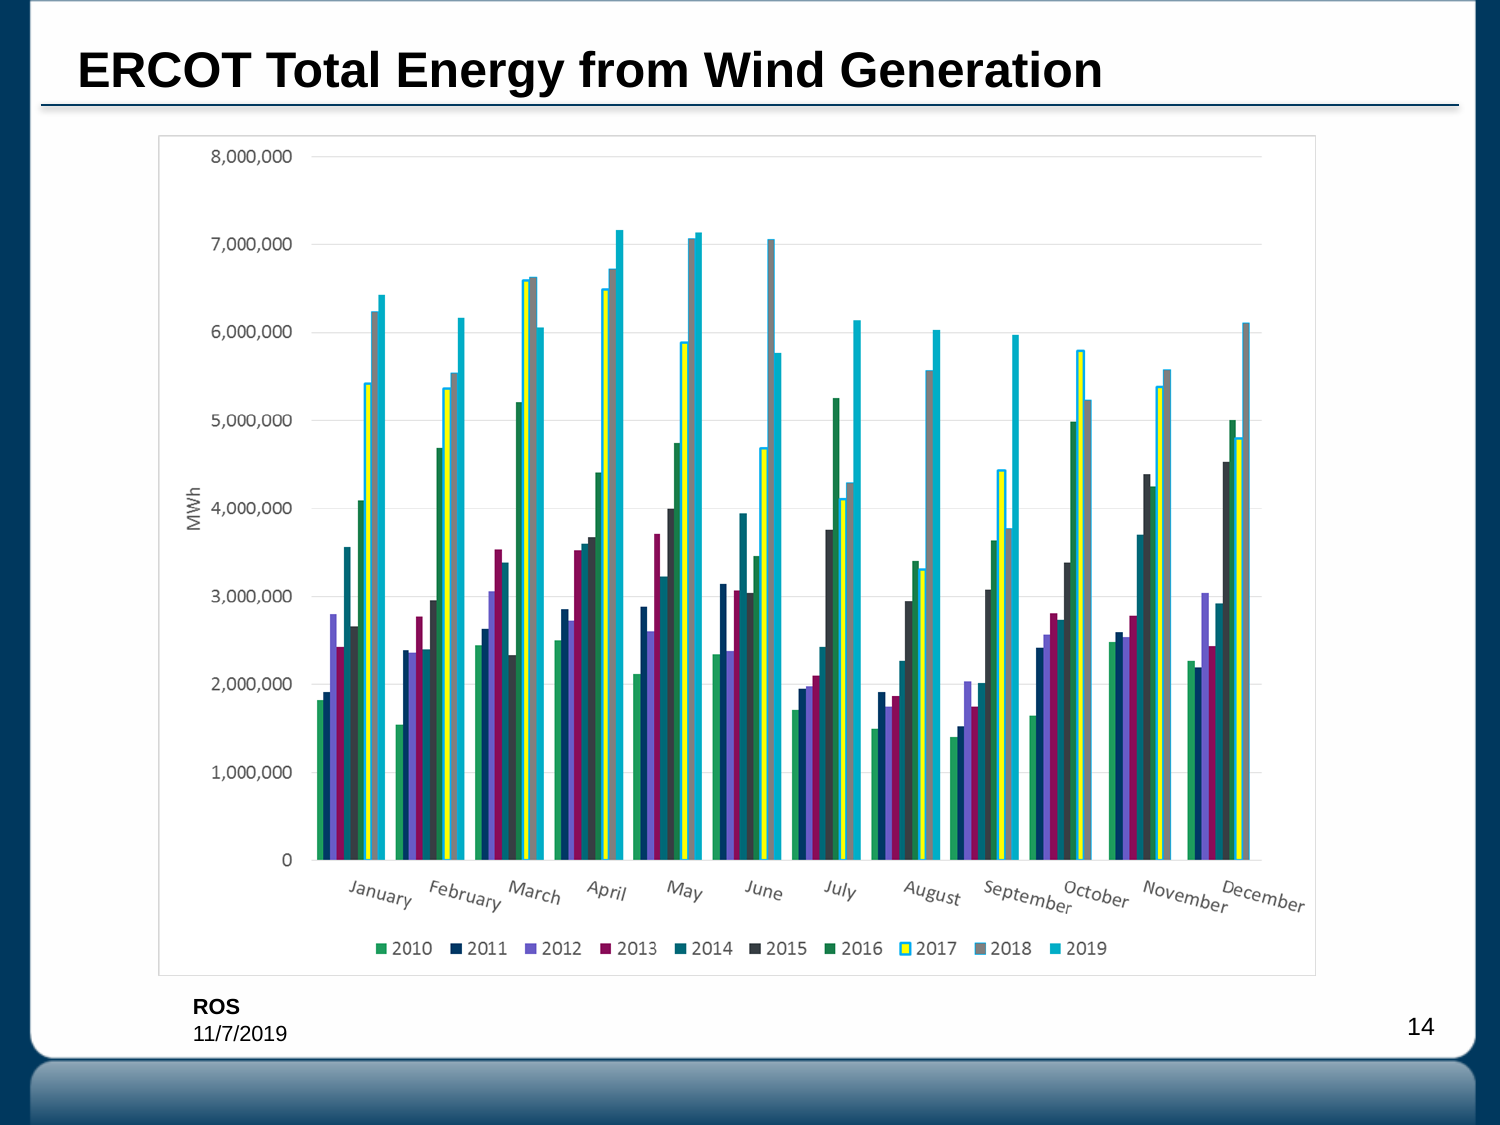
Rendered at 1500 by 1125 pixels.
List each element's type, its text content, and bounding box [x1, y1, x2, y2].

picture [0, 0, 1500, 1125]
title ERCOT Total Energy from Wind Generation [62, 29, 1450, 106]
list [158, 135, 1317, 976]
